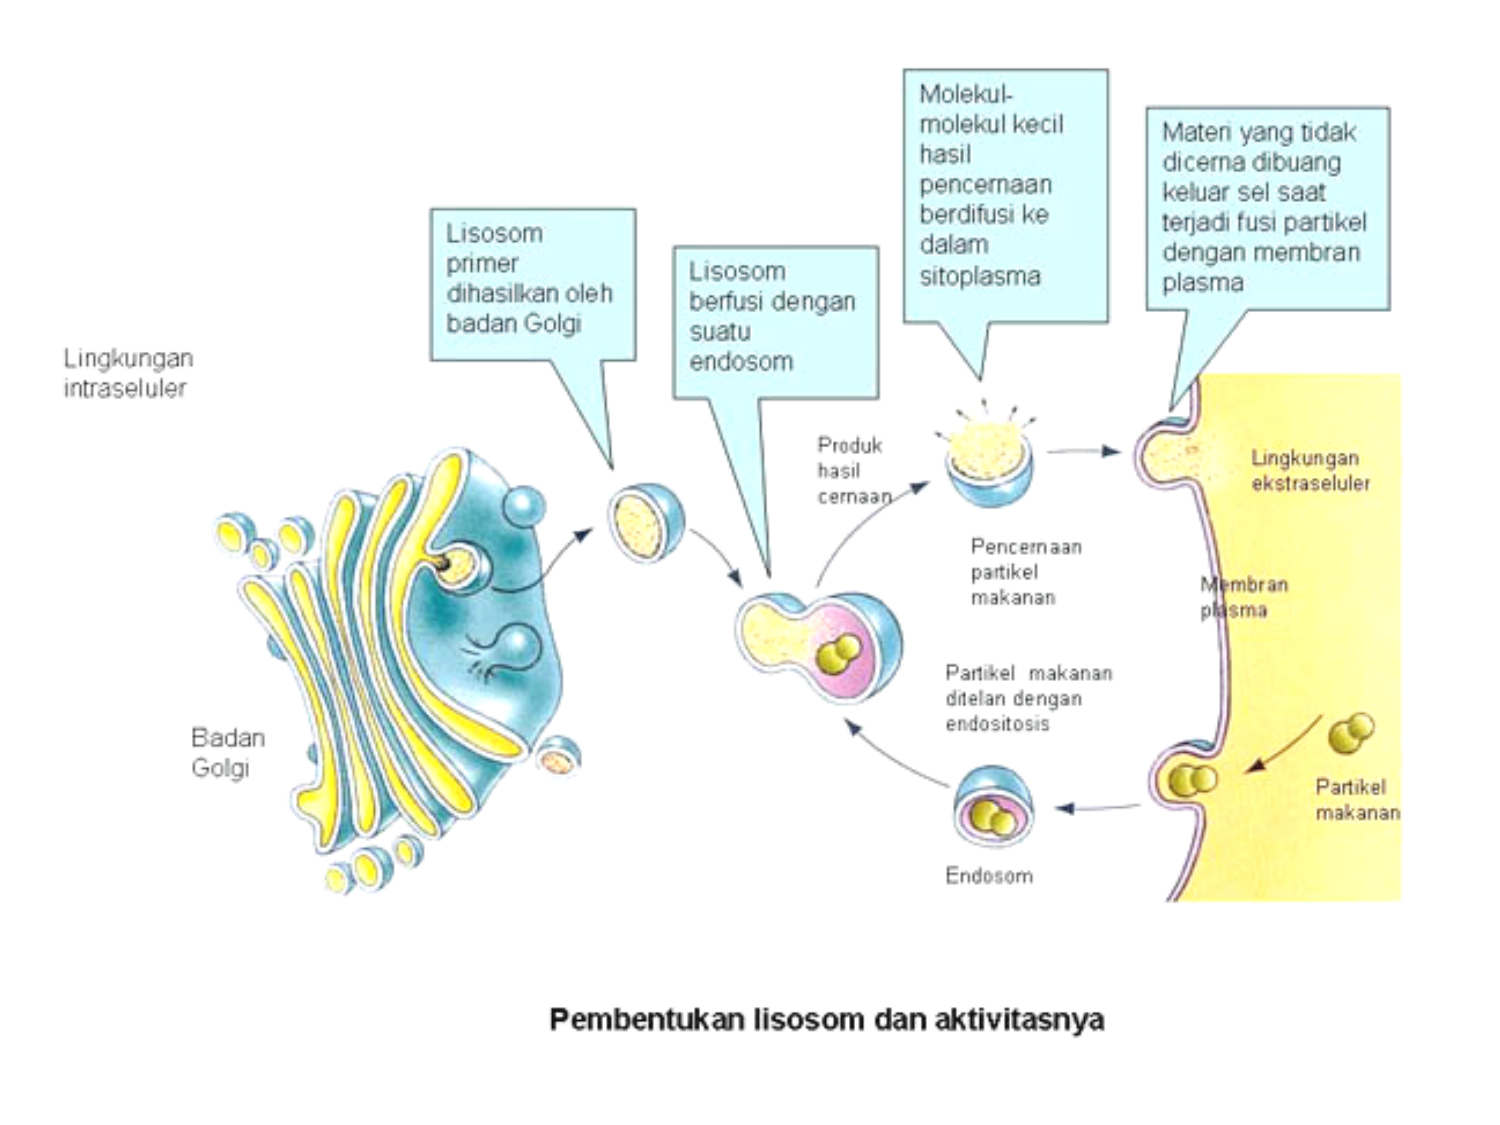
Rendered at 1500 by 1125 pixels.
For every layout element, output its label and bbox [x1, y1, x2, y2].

list [49, 37, 1438, 1076]
